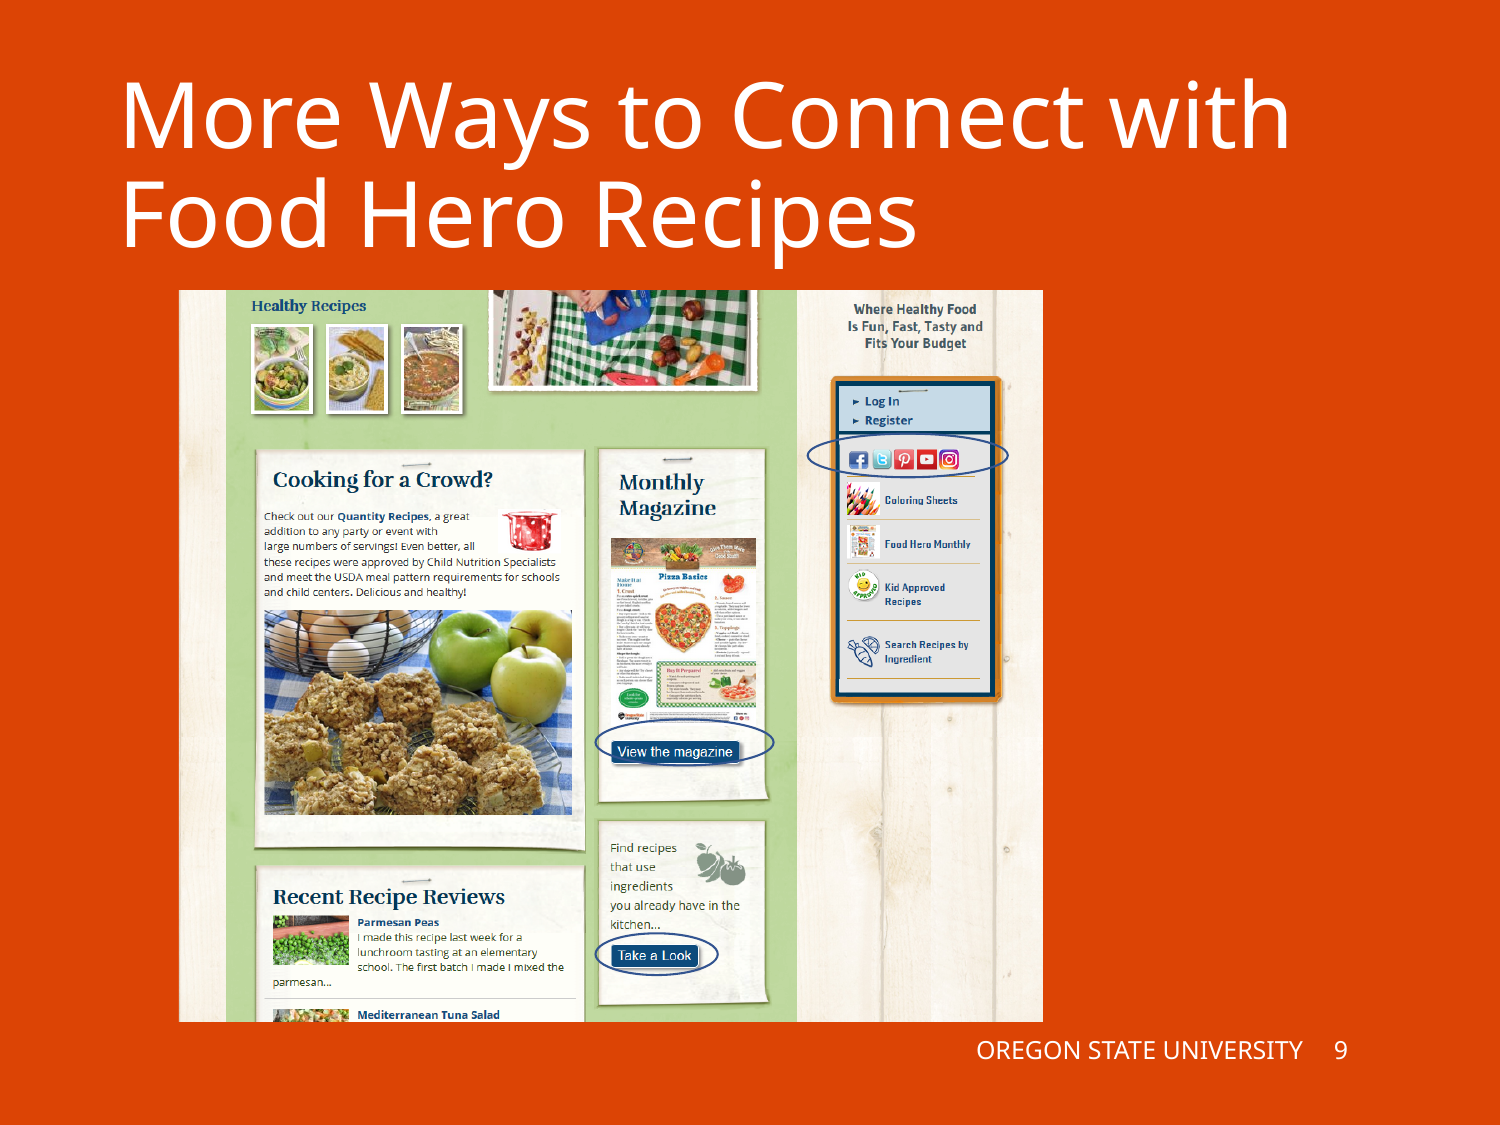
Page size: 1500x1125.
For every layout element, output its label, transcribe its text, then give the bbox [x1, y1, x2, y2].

footer OREGON STATE UNIVERSITY [496, 1021, 1318, 1082]
title More Ways to Connect with Food Hero Recipes [103, 59, 1397, 278]
slide_number 8 [1318, 1021, 1397, 1082]
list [178, 290, 1043, 1022]
